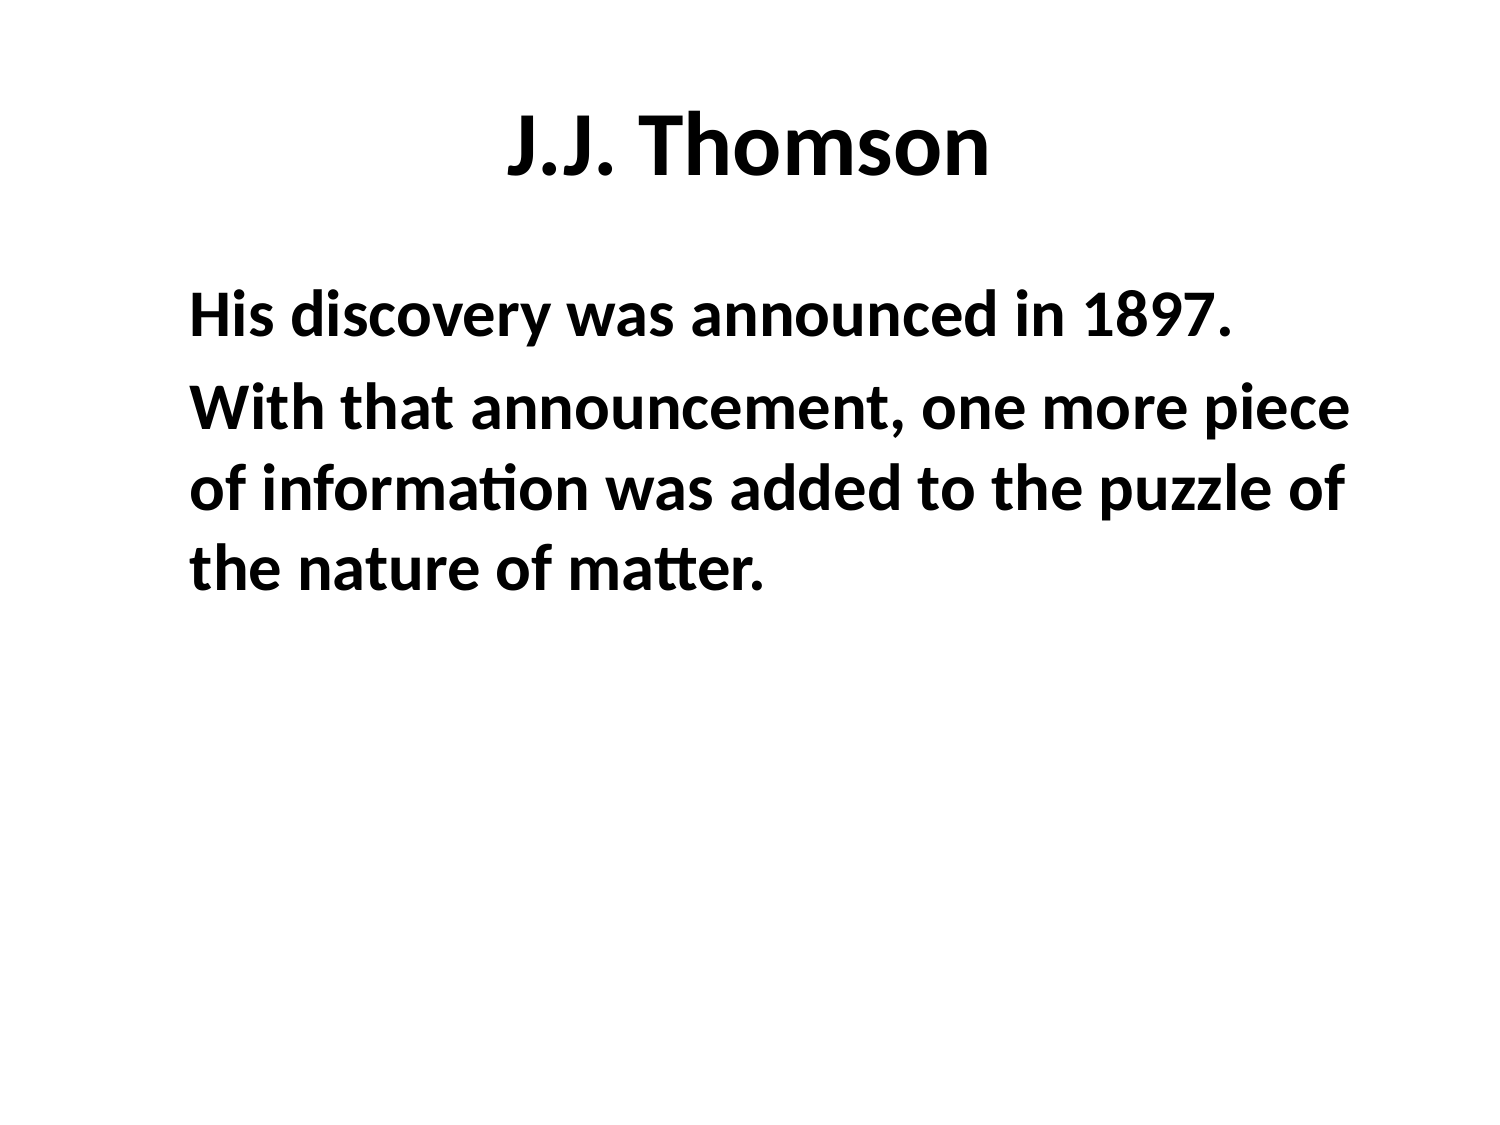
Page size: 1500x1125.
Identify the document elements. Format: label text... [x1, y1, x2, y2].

title J.J. Thomson [75, 45, 1425, 233]
list His discovery was announced in 1897. With that announcement, one more piece of information was added to the puzzle of the nature of matter. [174, 262, 1375, 850]
